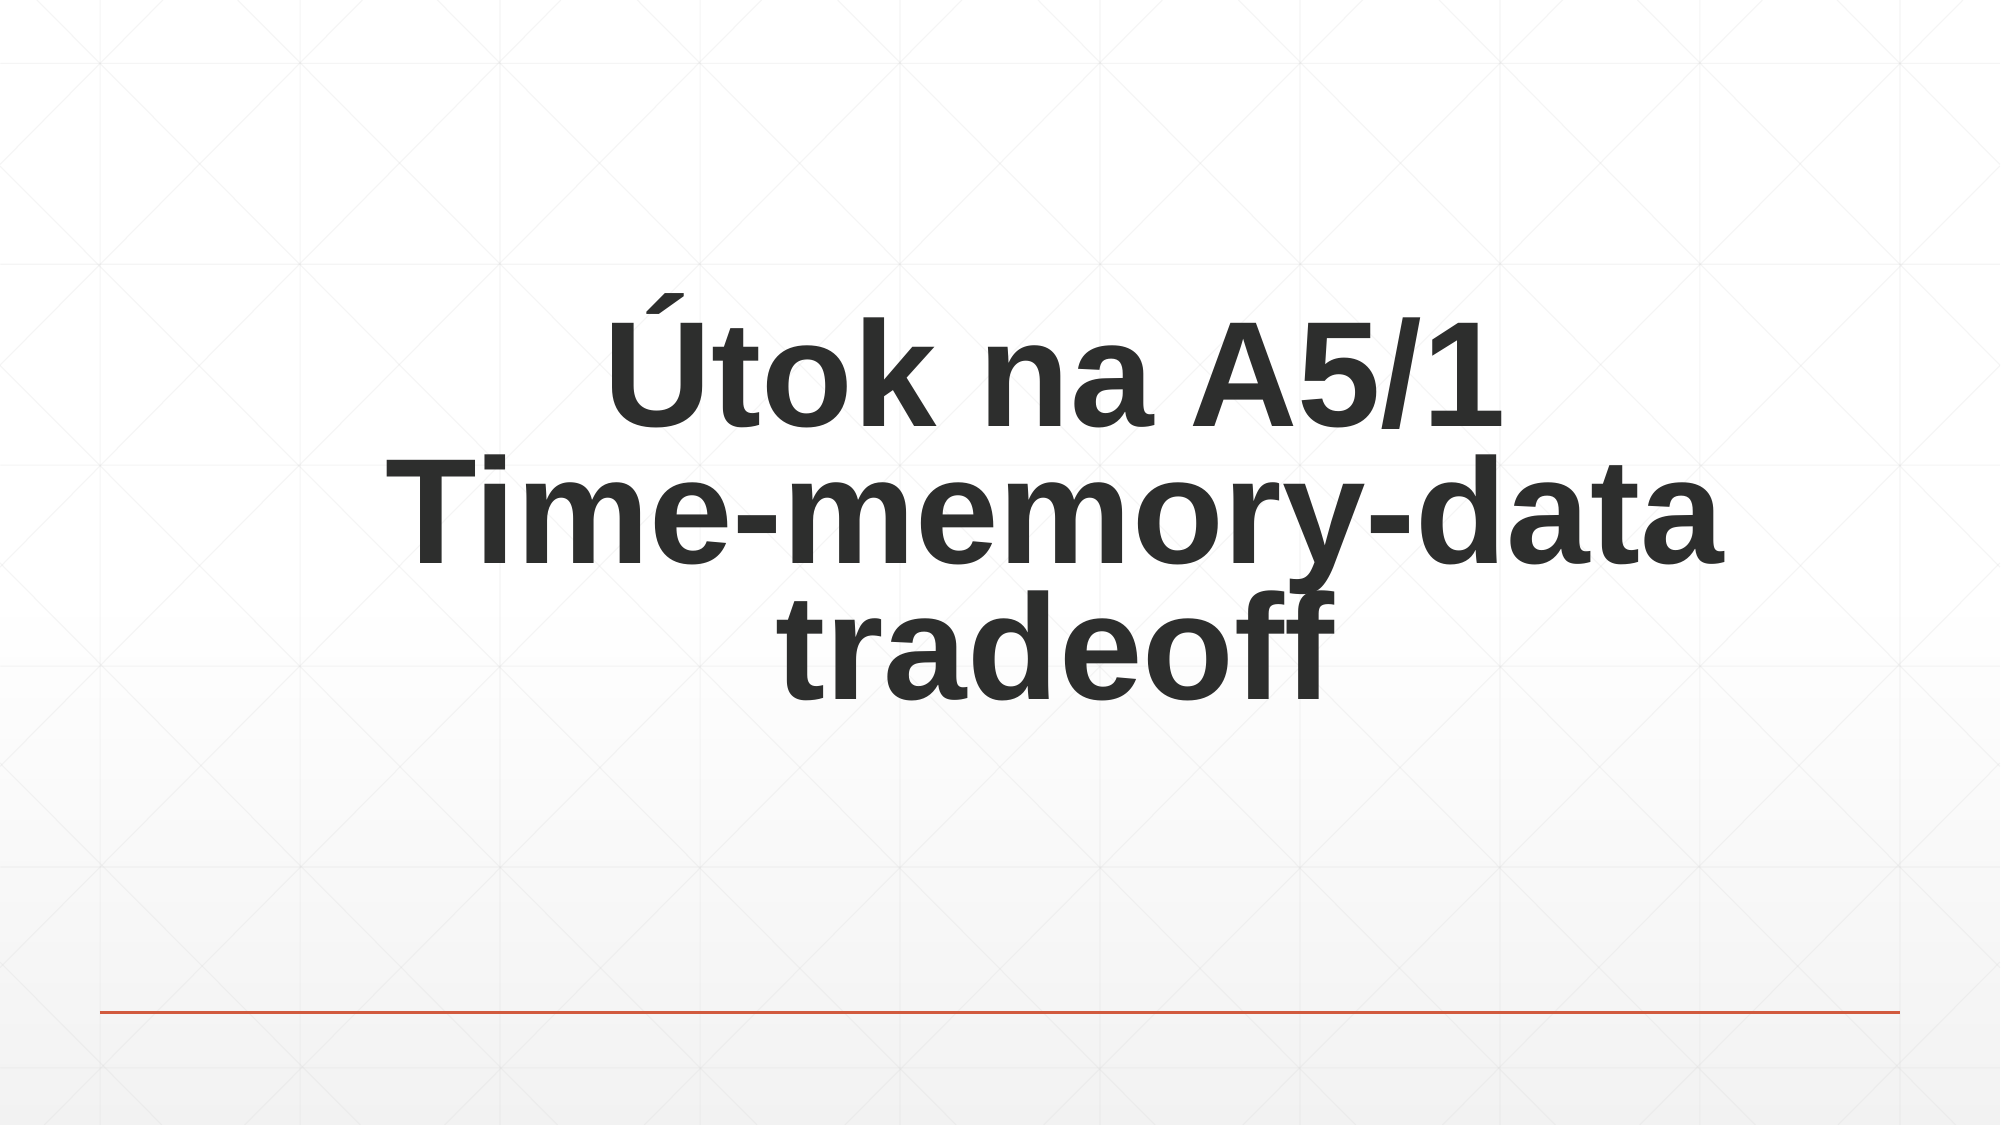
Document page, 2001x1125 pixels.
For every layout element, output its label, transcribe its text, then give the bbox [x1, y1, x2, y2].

text_box Útok na A5/1 Time-memory-data tradeoff [110, 179, 2000, 735]
